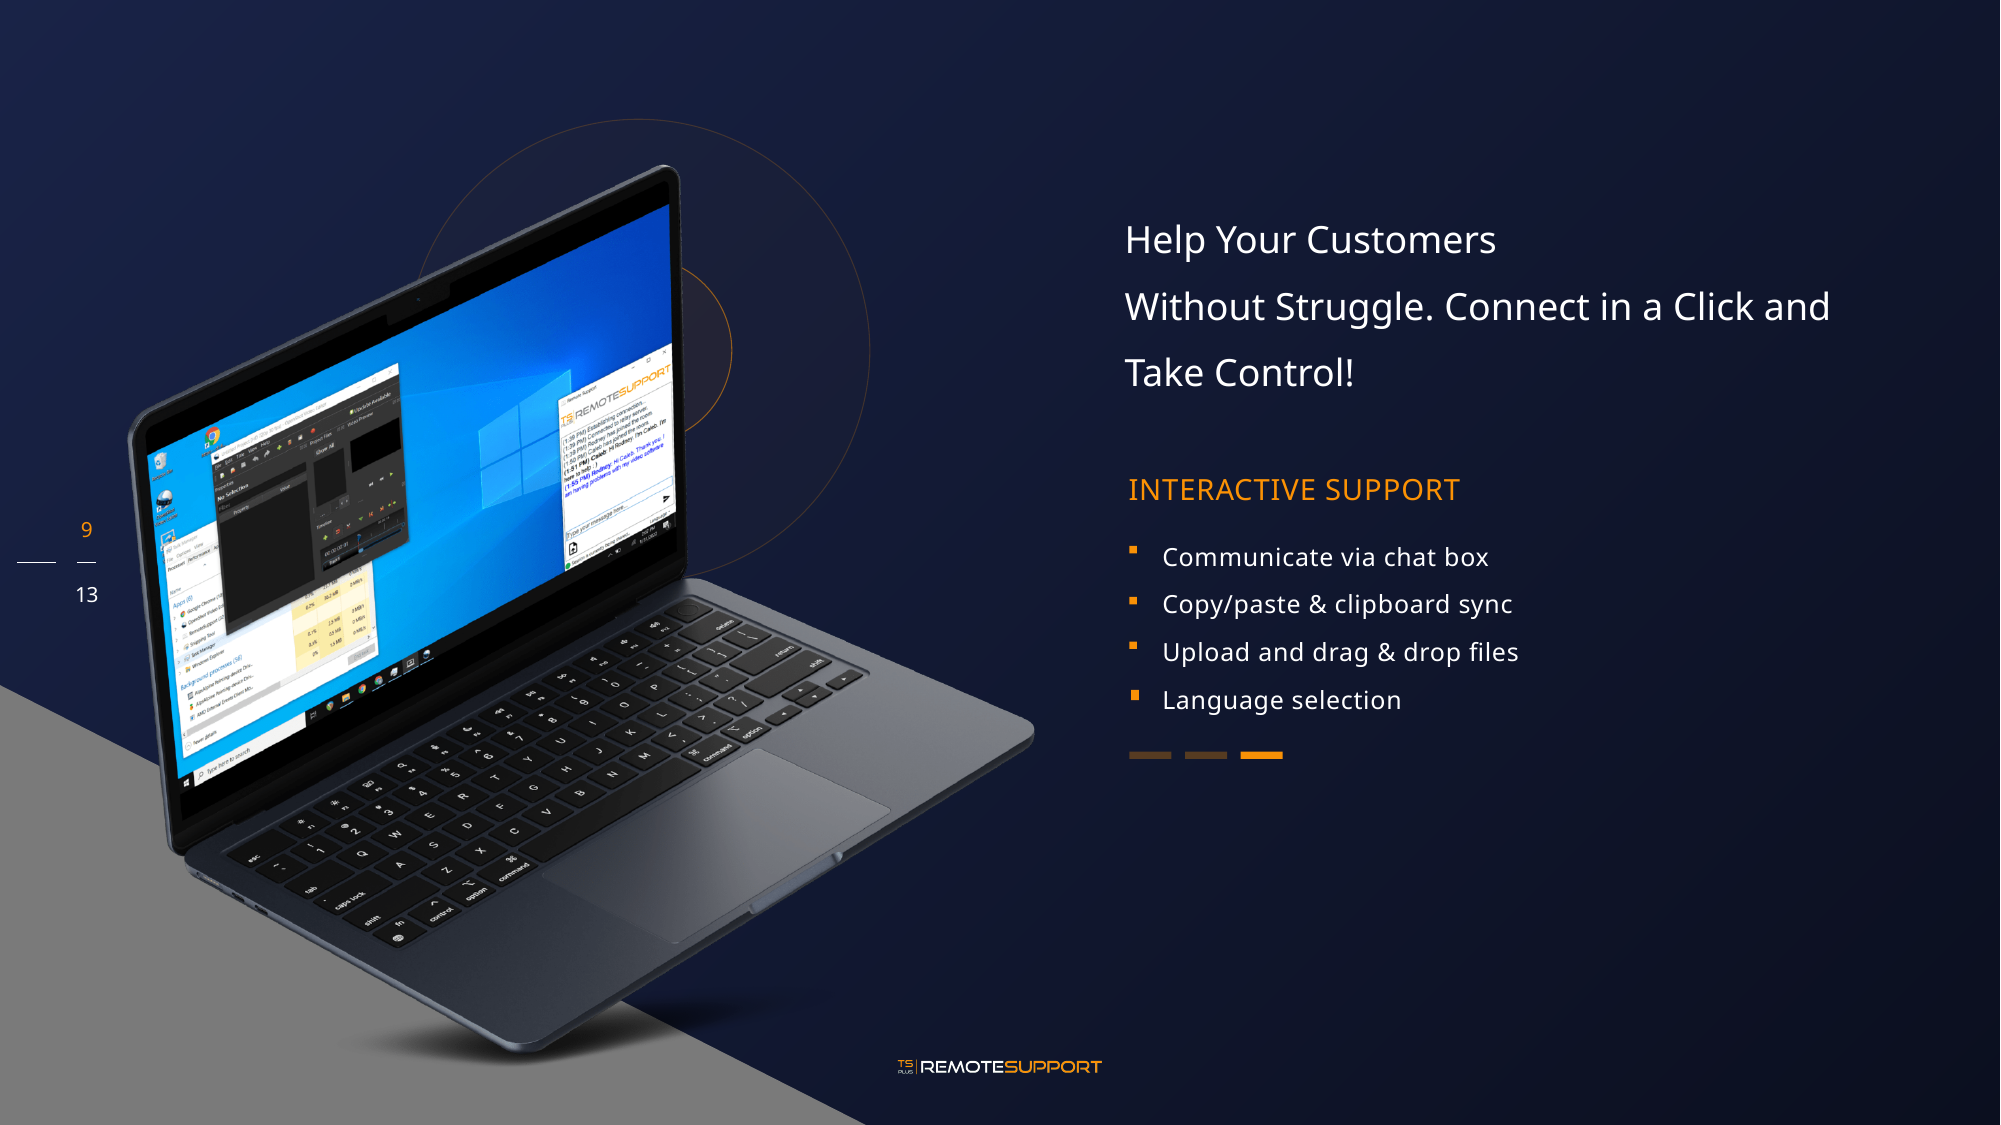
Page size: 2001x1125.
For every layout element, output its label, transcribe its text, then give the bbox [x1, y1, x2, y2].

text_box Communicate via chat box Copy/paste & clipboard sync Upload and drag & drop files Language selection [1379, 523, 1692, 715]
text_box INTERACTIVE SUPPORT [1379, 468, 1692, 507]
text_box Help Your Customers Without Struggle. Connect in a Click and Take Control! [1379, 186, 1921, 402]
picture [0, 0, 1415, 1125]
